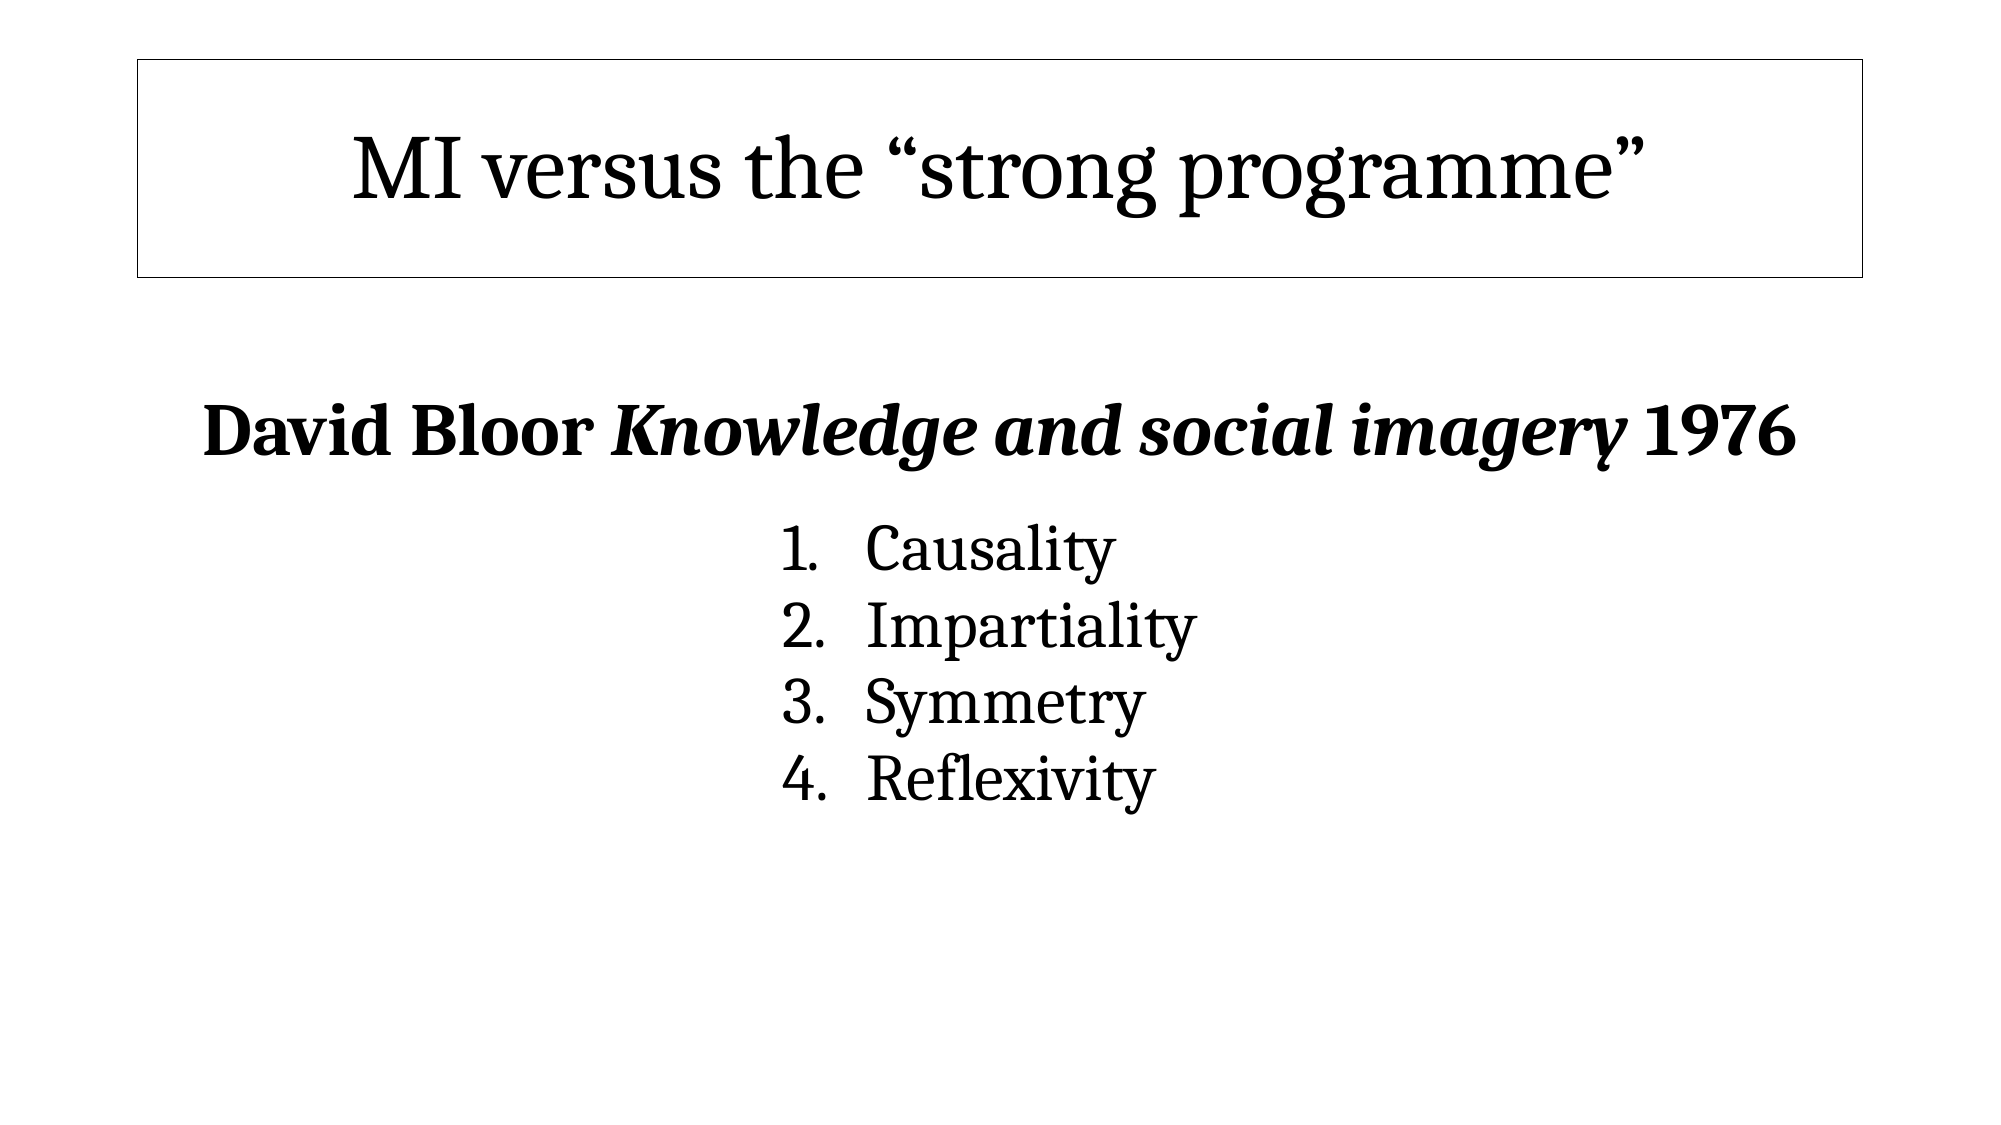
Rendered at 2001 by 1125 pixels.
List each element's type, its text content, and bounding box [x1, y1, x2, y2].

table_header Causality Impartiality Symmetry Reflexivity [768, 503, 1233, 863]
title MI versus the “strong programme” [137, 59, 1863, 278]
list David Bloor Knowledge and social imagery 1976 [137, 382, 1863, 1019]
